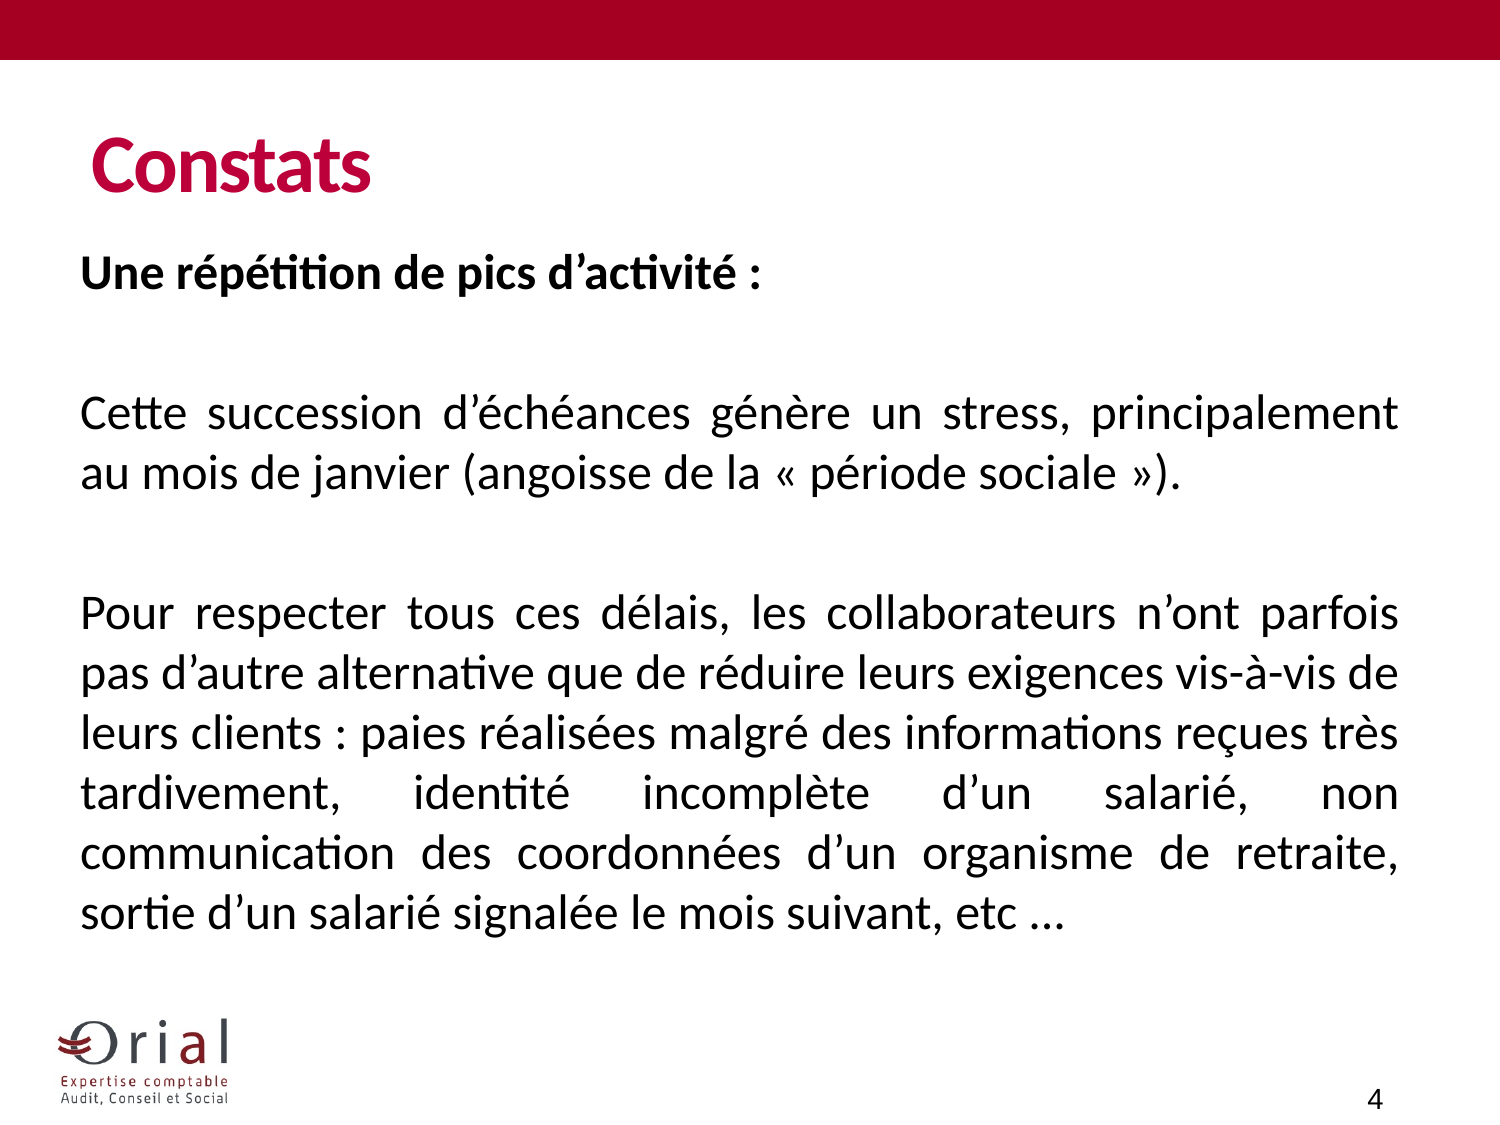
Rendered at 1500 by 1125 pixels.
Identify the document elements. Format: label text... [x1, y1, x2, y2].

title Constats [76, 78, 1427, 241]
list Une répétition de pics d’activité : Cette succession d’échéances génère un stress, principalement au mois de janvier (angoisse de la « période sociale »). Pour respecter tous ces délais, les collaborateurs n’ont parfois pas d’autre alternative que de réduire leurs exigences vis-à-vis de leurs clients : paies réalisées malgré des informations reçues très tardivement, identité incomplète d’un salarié, non communication des coordonnées d’un organisme de retraite, sortie d’un salarié signalée le mois suivant, etc ... [64, 231, 1415, 1032]
slide_number 4 [1352, 1071, 1500, 1125]
picture [53, 1017, 231, 1106]
